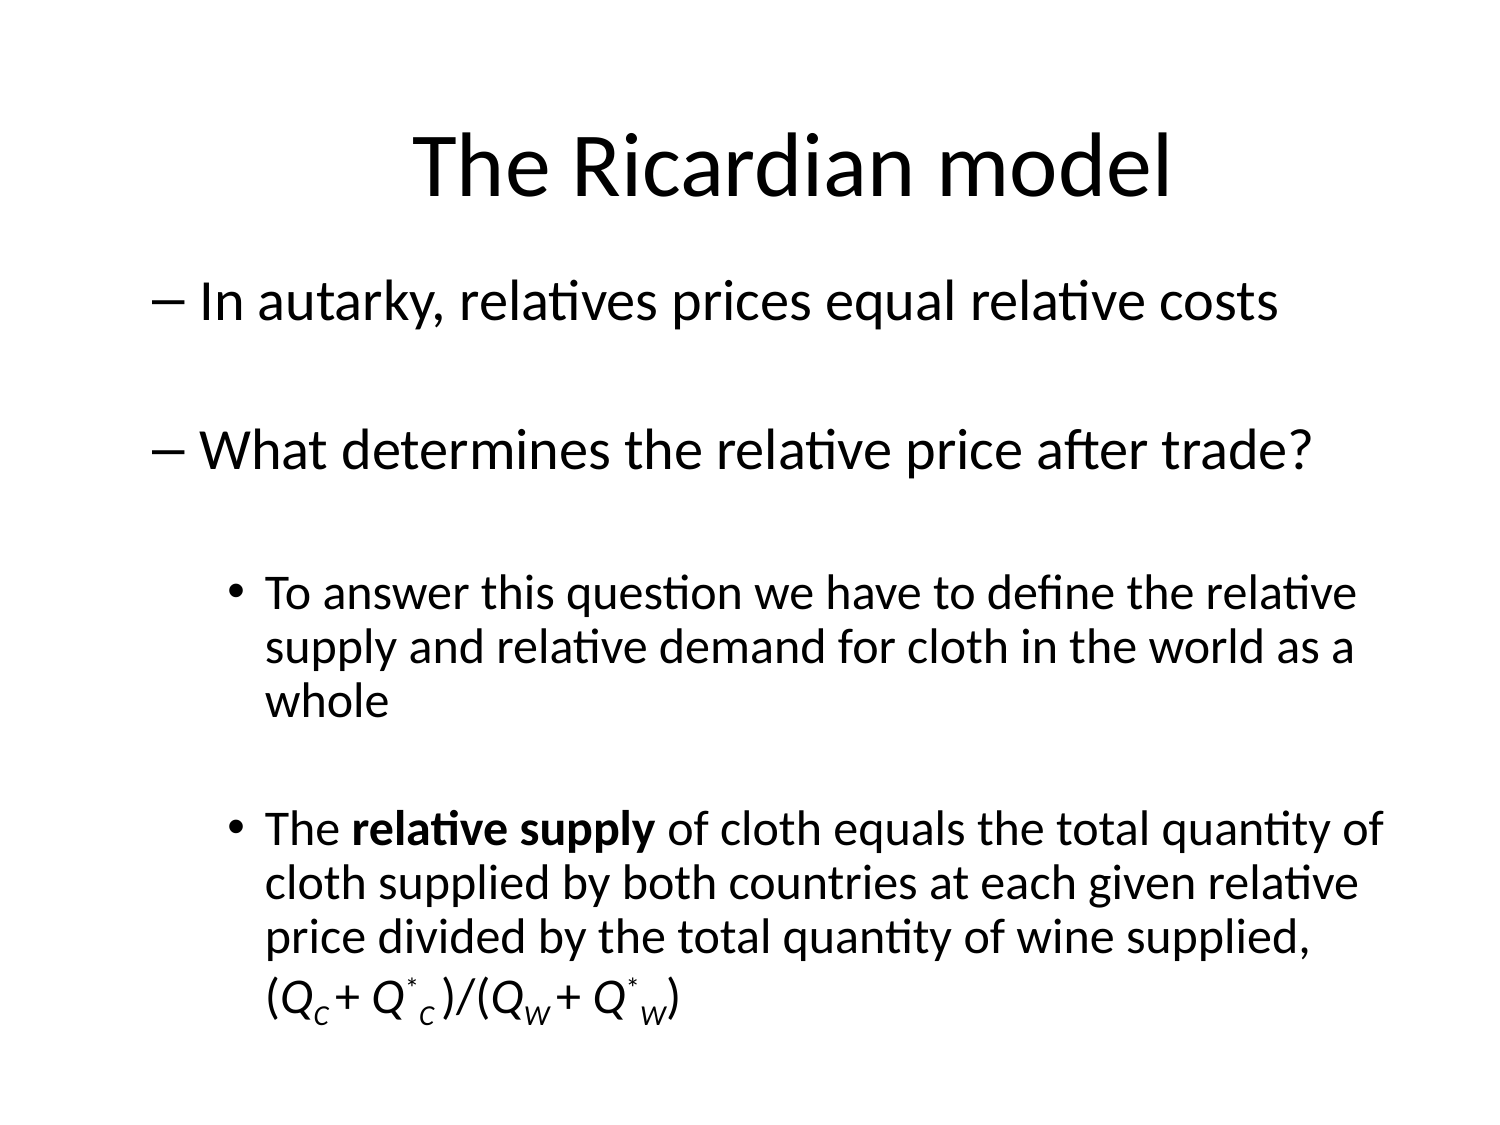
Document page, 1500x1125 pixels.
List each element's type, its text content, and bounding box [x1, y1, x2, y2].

title The Ricardian model [112, 66, 1475, 254]
list In autarky, relatives prices equal relative costs What determines the relative price after trade? To answer this question we have to define the relative supply and relative demand for cloth in the world as a whole The relative supply of cloth equals the total quantity of cloth supplied by both countries at each given relative price divided by the total quantity of wine supplied, (QC + Q*C )/(QW + Q*W) [62, 262, 1400, 1038]
